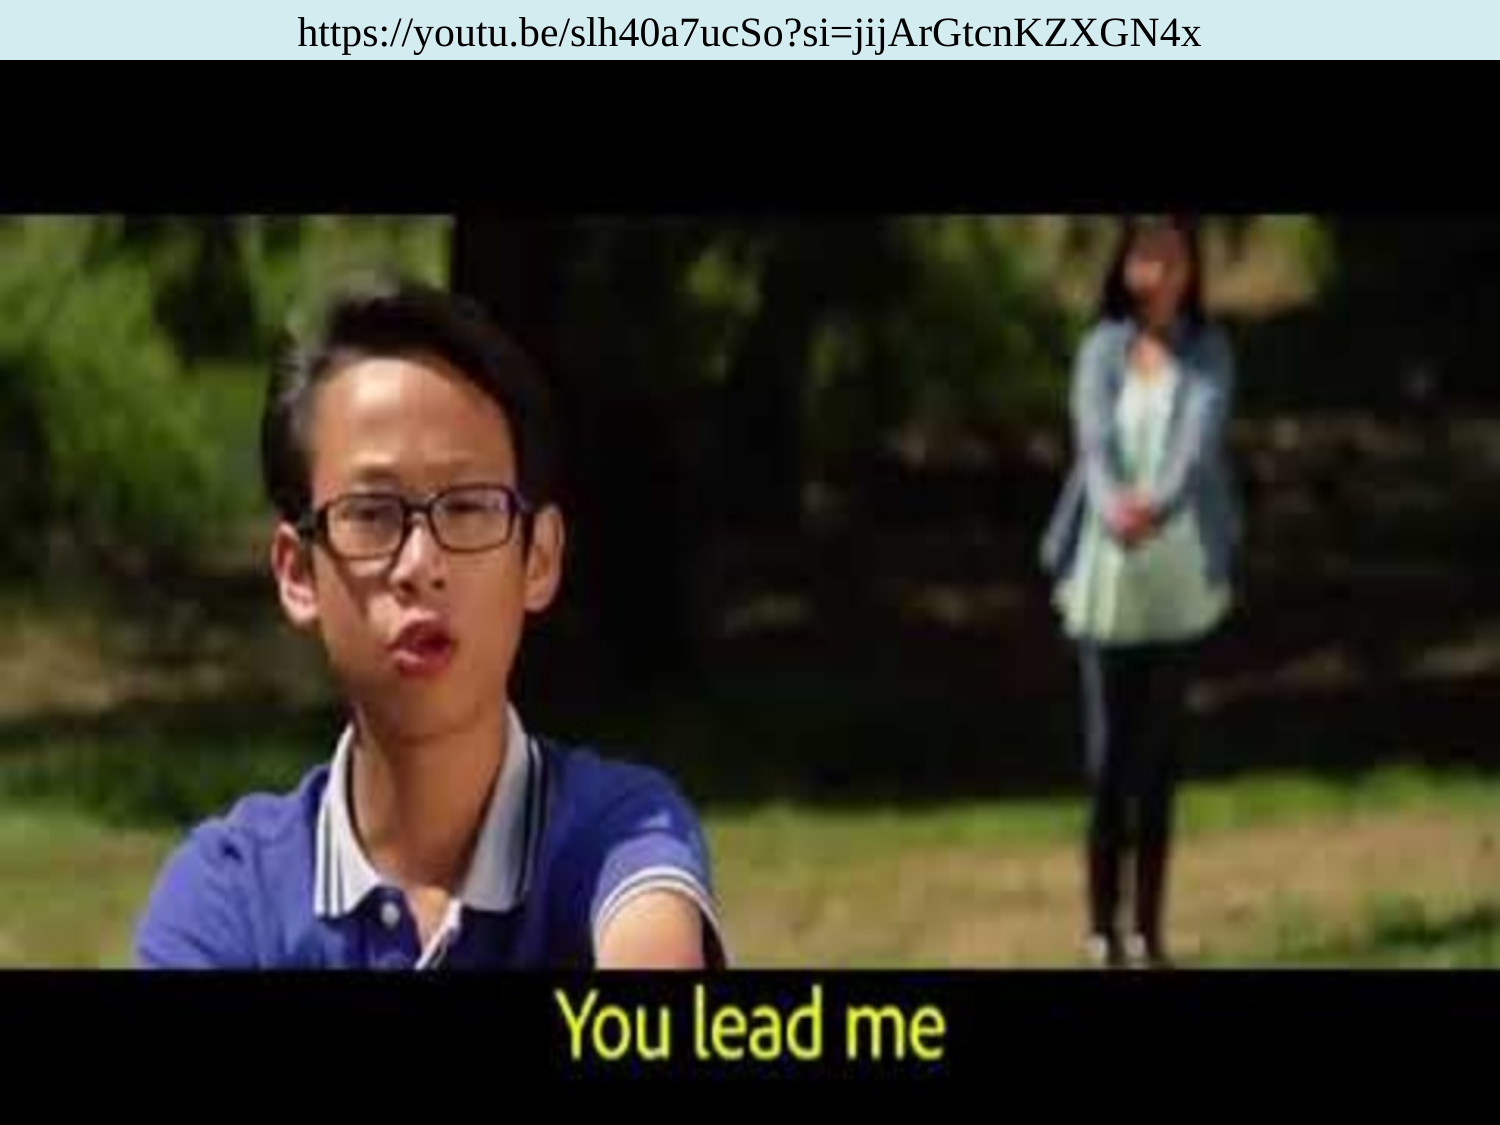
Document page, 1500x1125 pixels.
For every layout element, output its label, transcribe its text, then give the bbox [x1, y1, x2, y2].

title https://youtu.be/slh40a7ucSo?si=jijArGtcnKZXGN4x [112, 0, 1388, 58]
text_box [0, 59, 1500, 1125]
